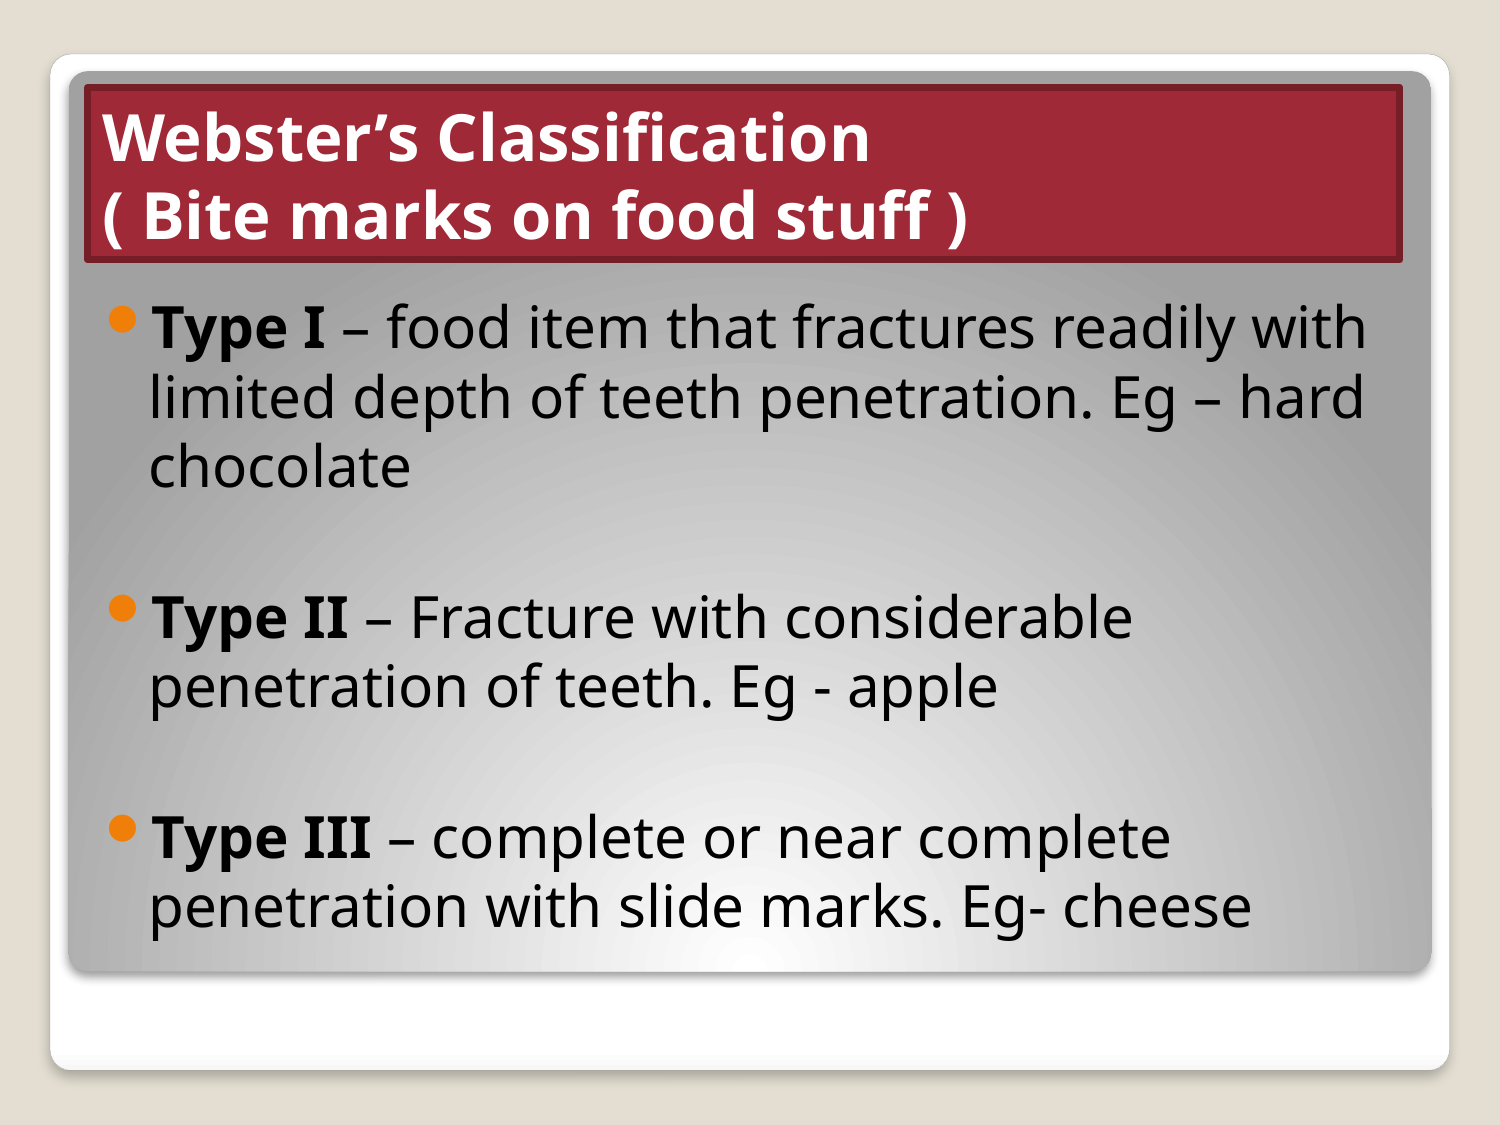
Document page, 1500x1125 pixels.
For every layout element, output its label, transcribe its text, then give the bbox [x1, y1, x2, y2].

list Type I – food item that fractures readily with limited depth of teeth penetration. Eg – hard chocolate Type II – Fracture with considerable penetration of teeth. Eg - apple Type III – complete or near complete penetration with slide marks. Eg- cheese [75, 275, 1418, 962]
title Webster’s Classification ( Bite marks on food stuff ) [84, 84, 1403, 263]
